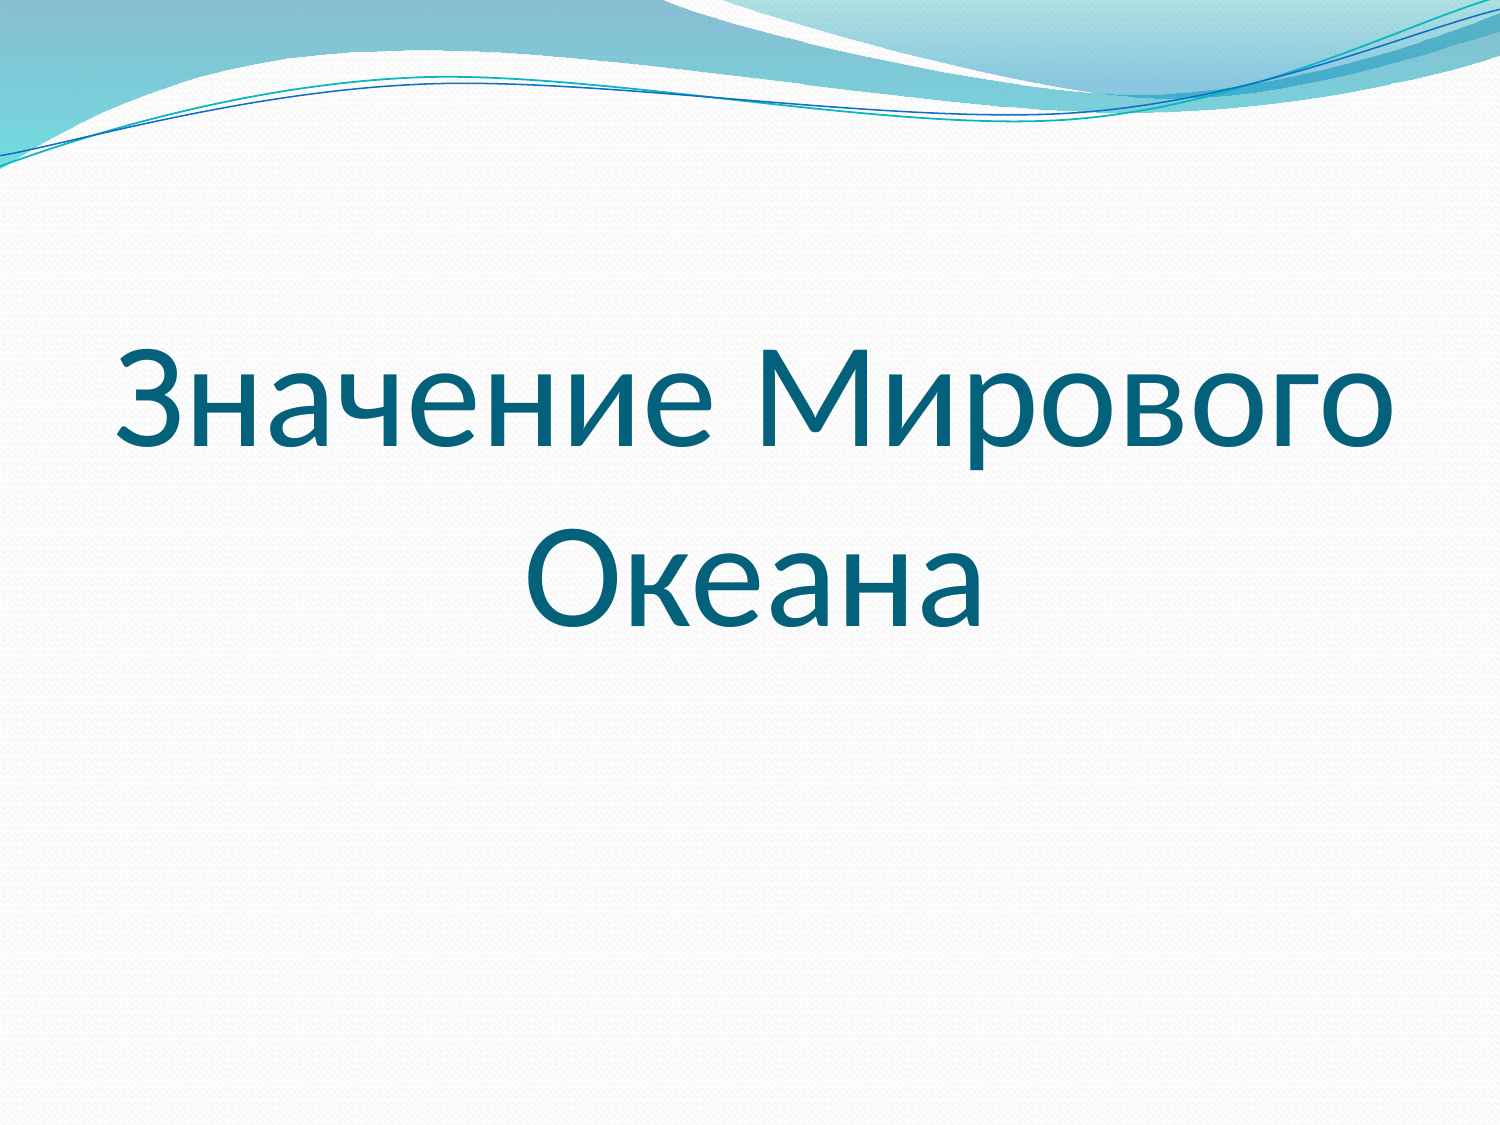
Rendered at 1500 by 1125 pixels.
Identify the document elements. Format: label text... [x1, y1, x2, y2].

title Значение Мирового Океана [75, 115, 1438, 657]
